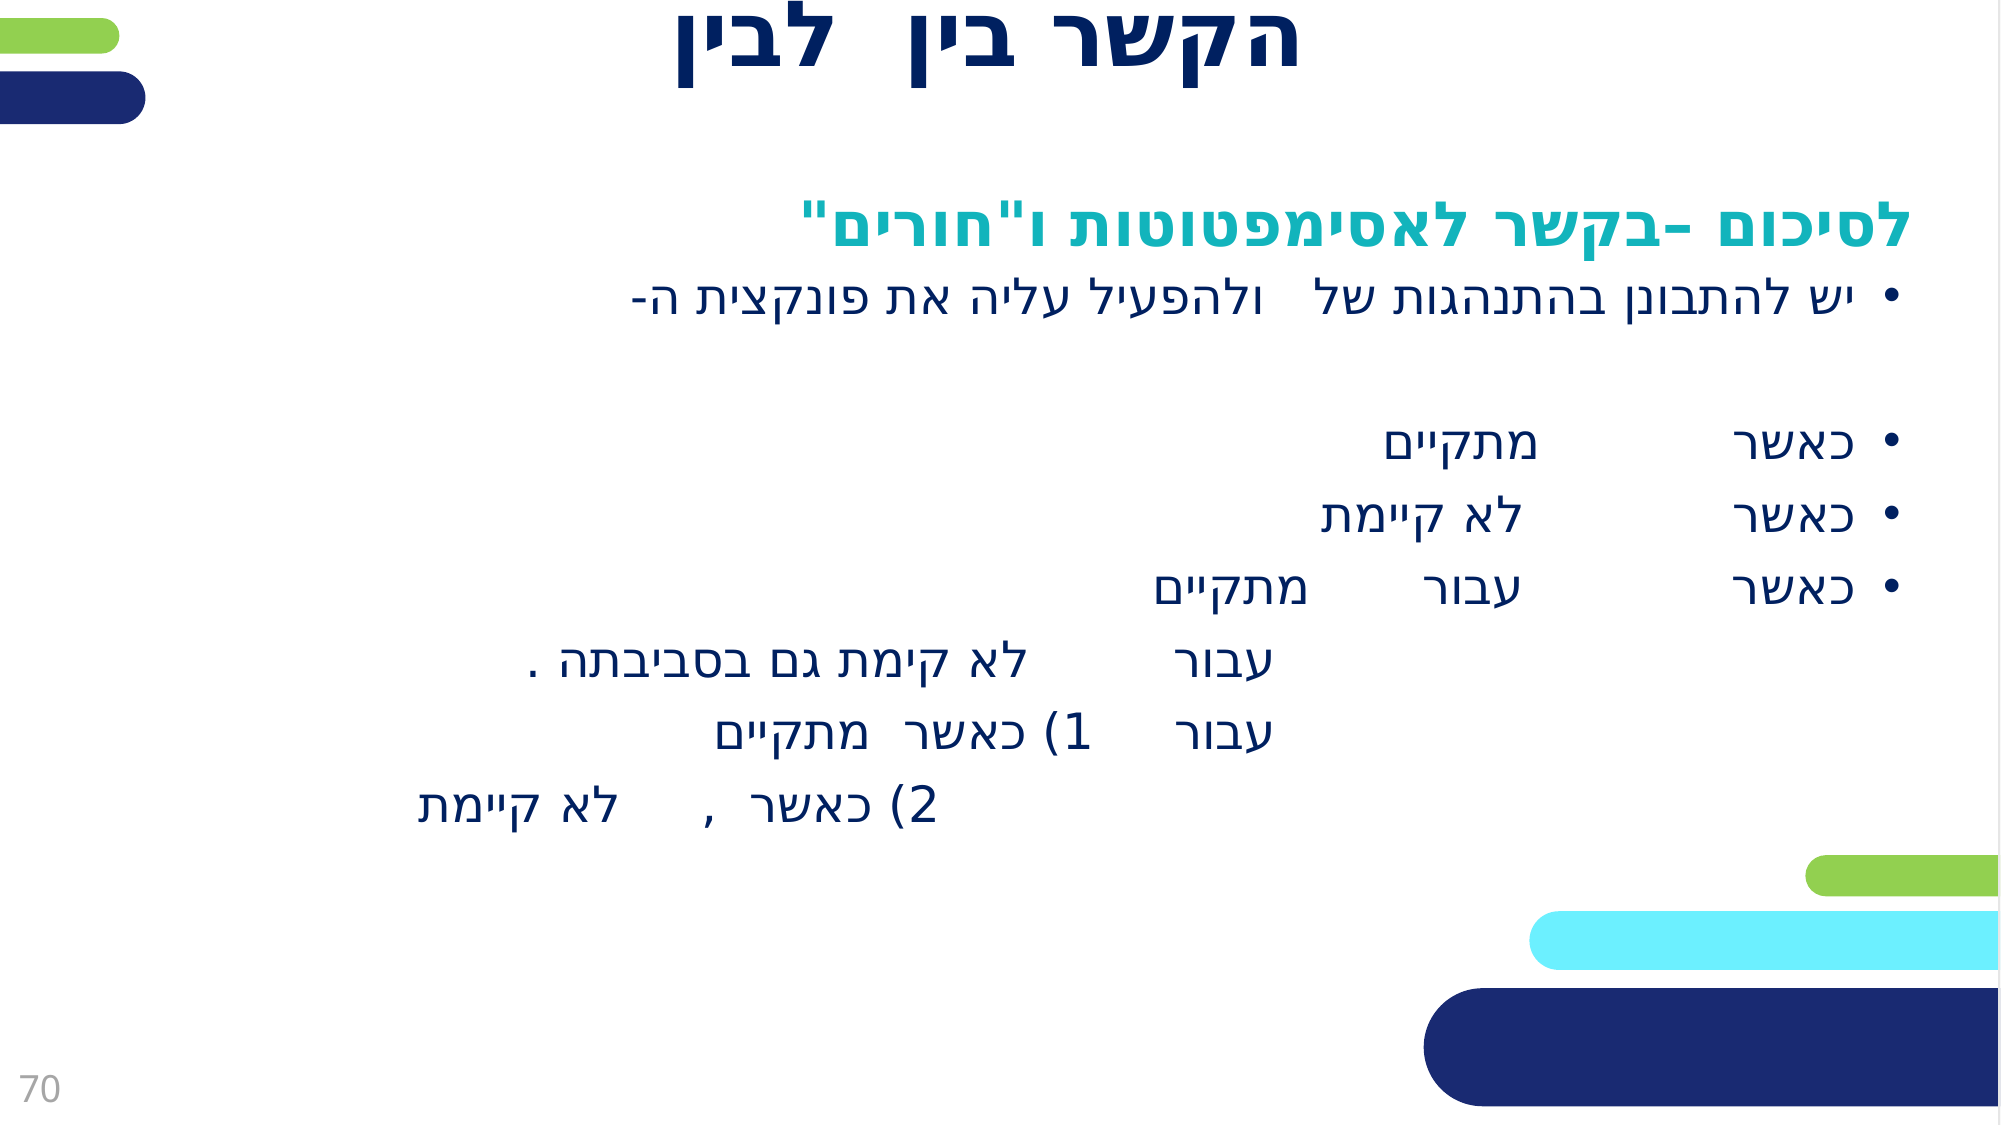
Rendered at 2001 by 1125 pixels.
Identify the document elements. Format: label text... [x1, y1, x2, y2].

list לסיכום –בקשר לאסימפטוטות ו"חורים" [84, 184, 1916, 260]
